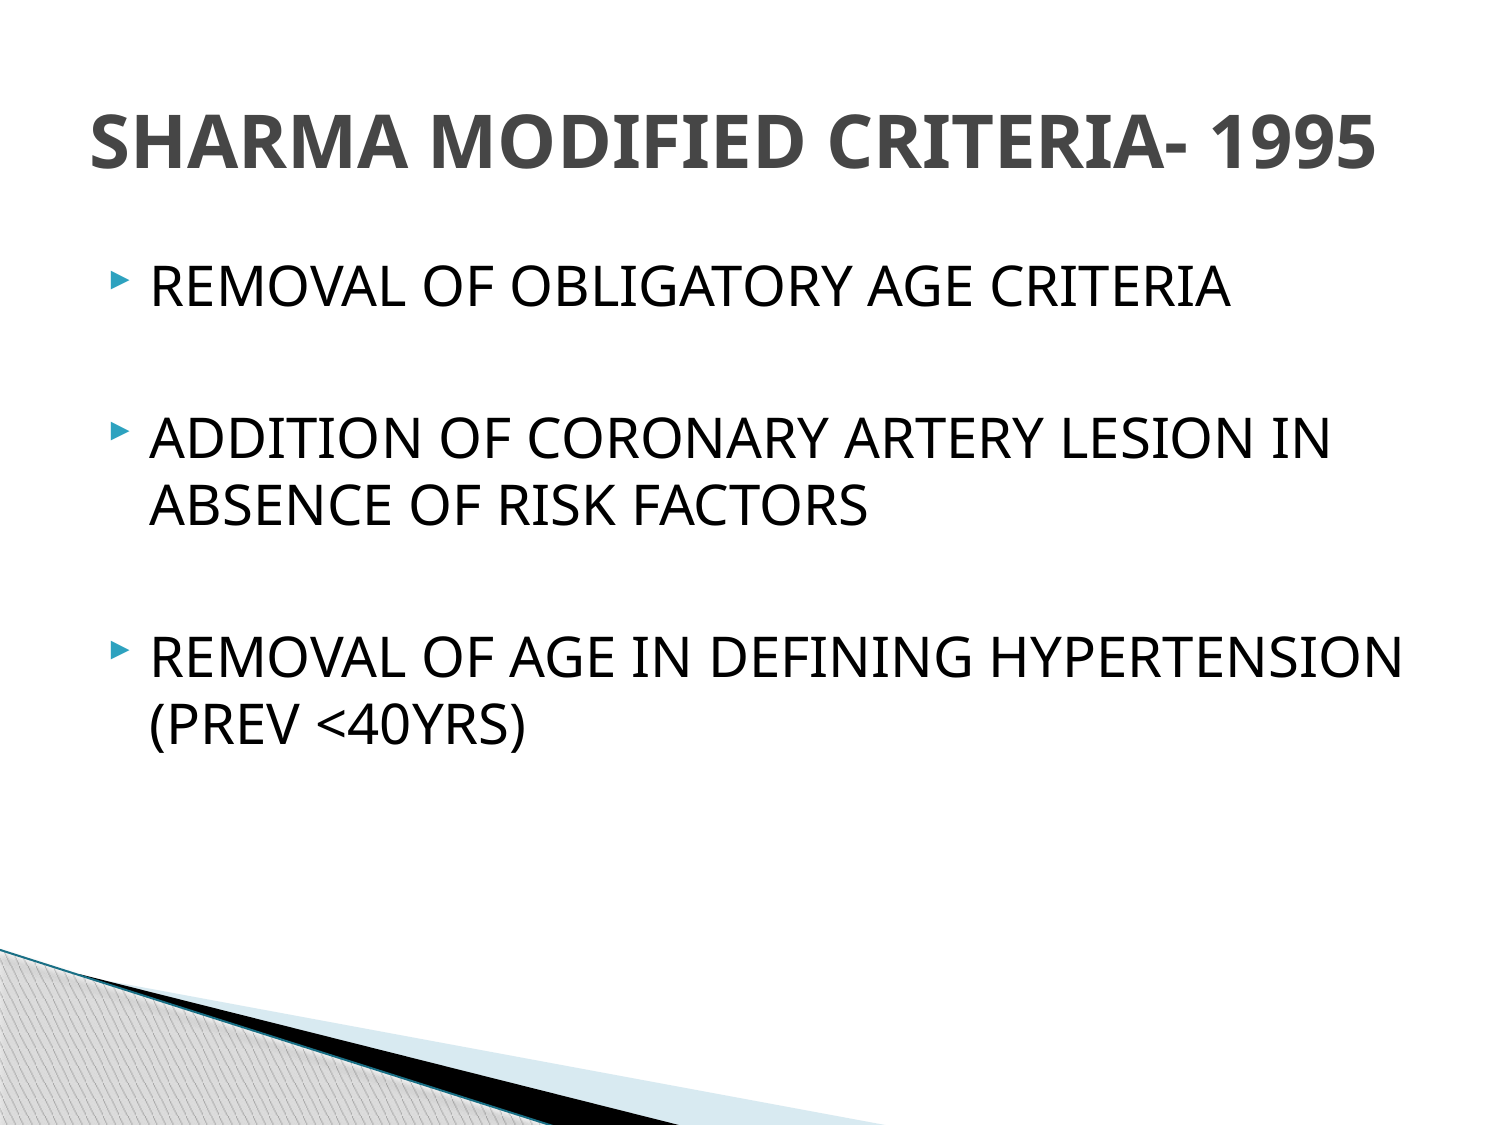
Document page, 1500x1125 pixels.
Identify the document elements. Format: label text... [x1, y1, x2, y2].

title SHARMA MODIFIED CRITERIA- 1995 [75, 45, 1425, 233]
list REMOVAL OF OBLIGATORY AGE CRITERIA ADDITION OF CORONARY ARTERY LESION IN ABSENCE OF RISK FACTORS REMOVAL OF AGE IN DEFINING HYPERTENSION (PREV <40YRS) [75, 243, 1425, 986]
